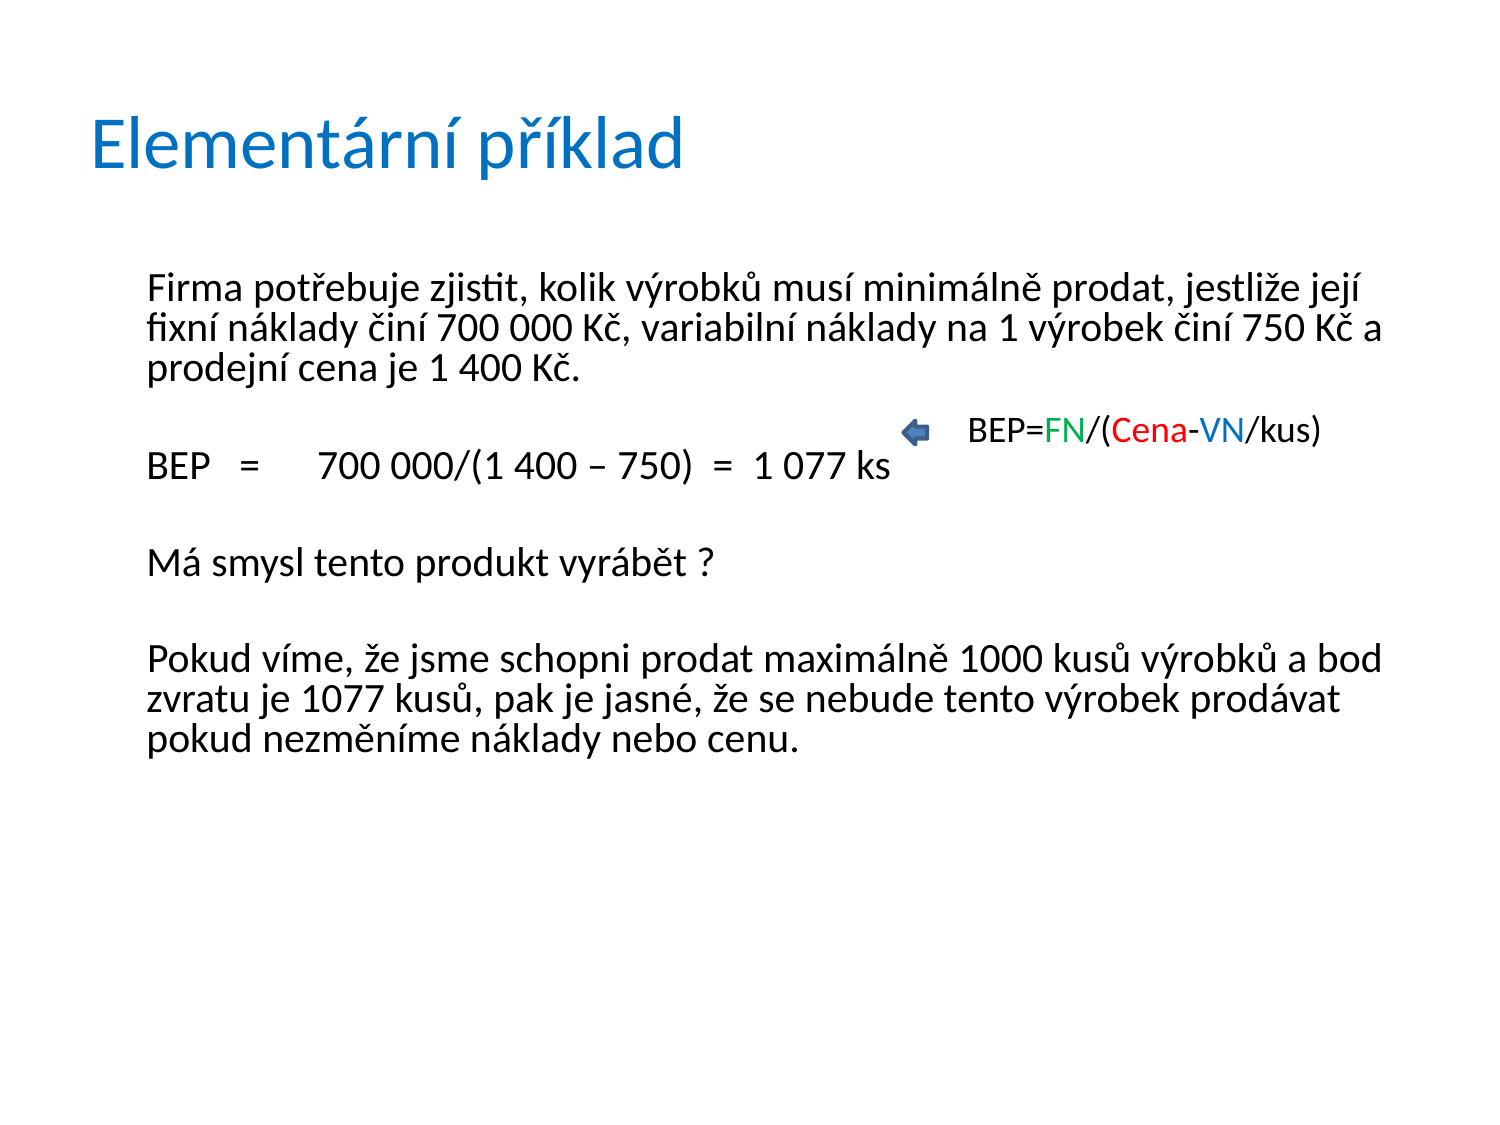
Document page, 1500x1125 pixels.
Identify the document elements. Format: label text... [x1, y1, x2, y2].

list Firma potřebuje zjistit, kolik výrobků musí minimálně prodat, jestliže její fixní náklady činí 700 000 Kč, variabilní náklady na 1 výrobek činí 750 Kč a prodejní cena je 1 400 Kč. BEP = 700 000/(1 400 – 750) = 1 077 ks Má smysl tento produkt vyrábět ? Pokud víme, že jsme schopni prodat maximálně 1000 kusů výrobků a bod zvratu je 1077 kusů, pak je jasné, že se nebude tento výrobek prodávat pokud nezměníme náklady nebo cenu. [75, 262, 1425, 1005]
title Elementární příklad [75, 45, 1425, 233]
text_box [901, 418, 930, 447]
text_box BEP=FN/(Cena-VN/kus) [952, 406, 1337, 458]
